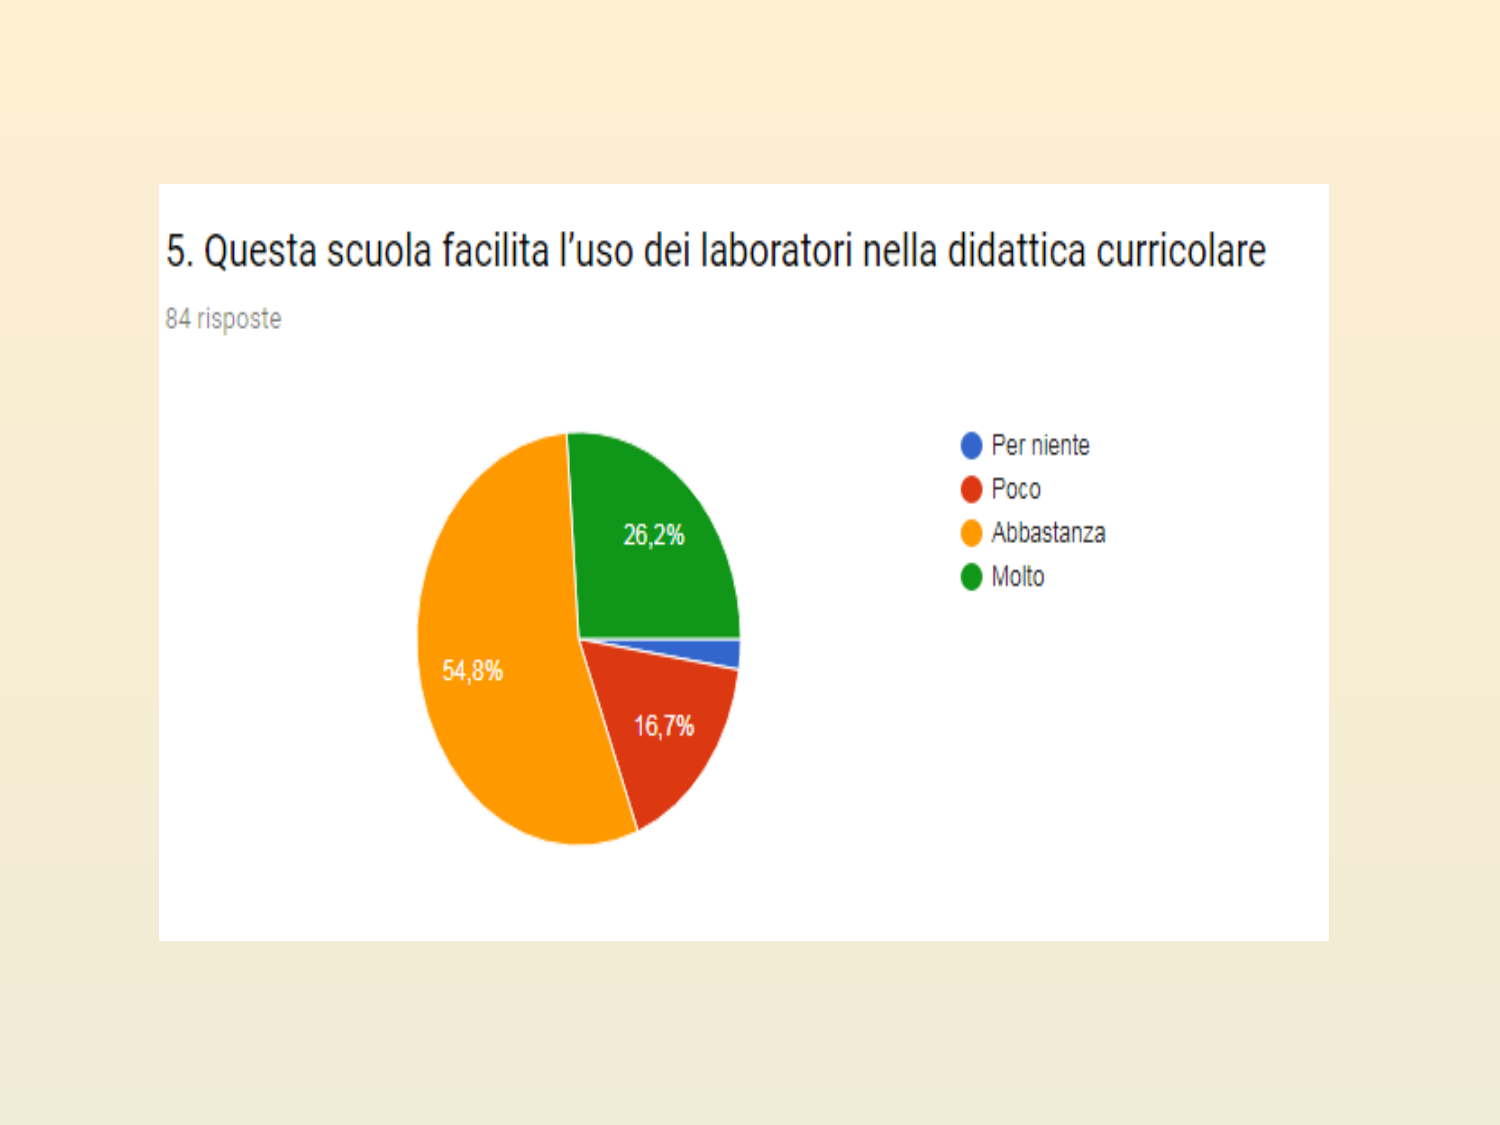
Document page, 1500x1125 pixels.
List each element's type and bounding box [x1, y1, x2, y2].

picture [159, 184, 1329, 941]
